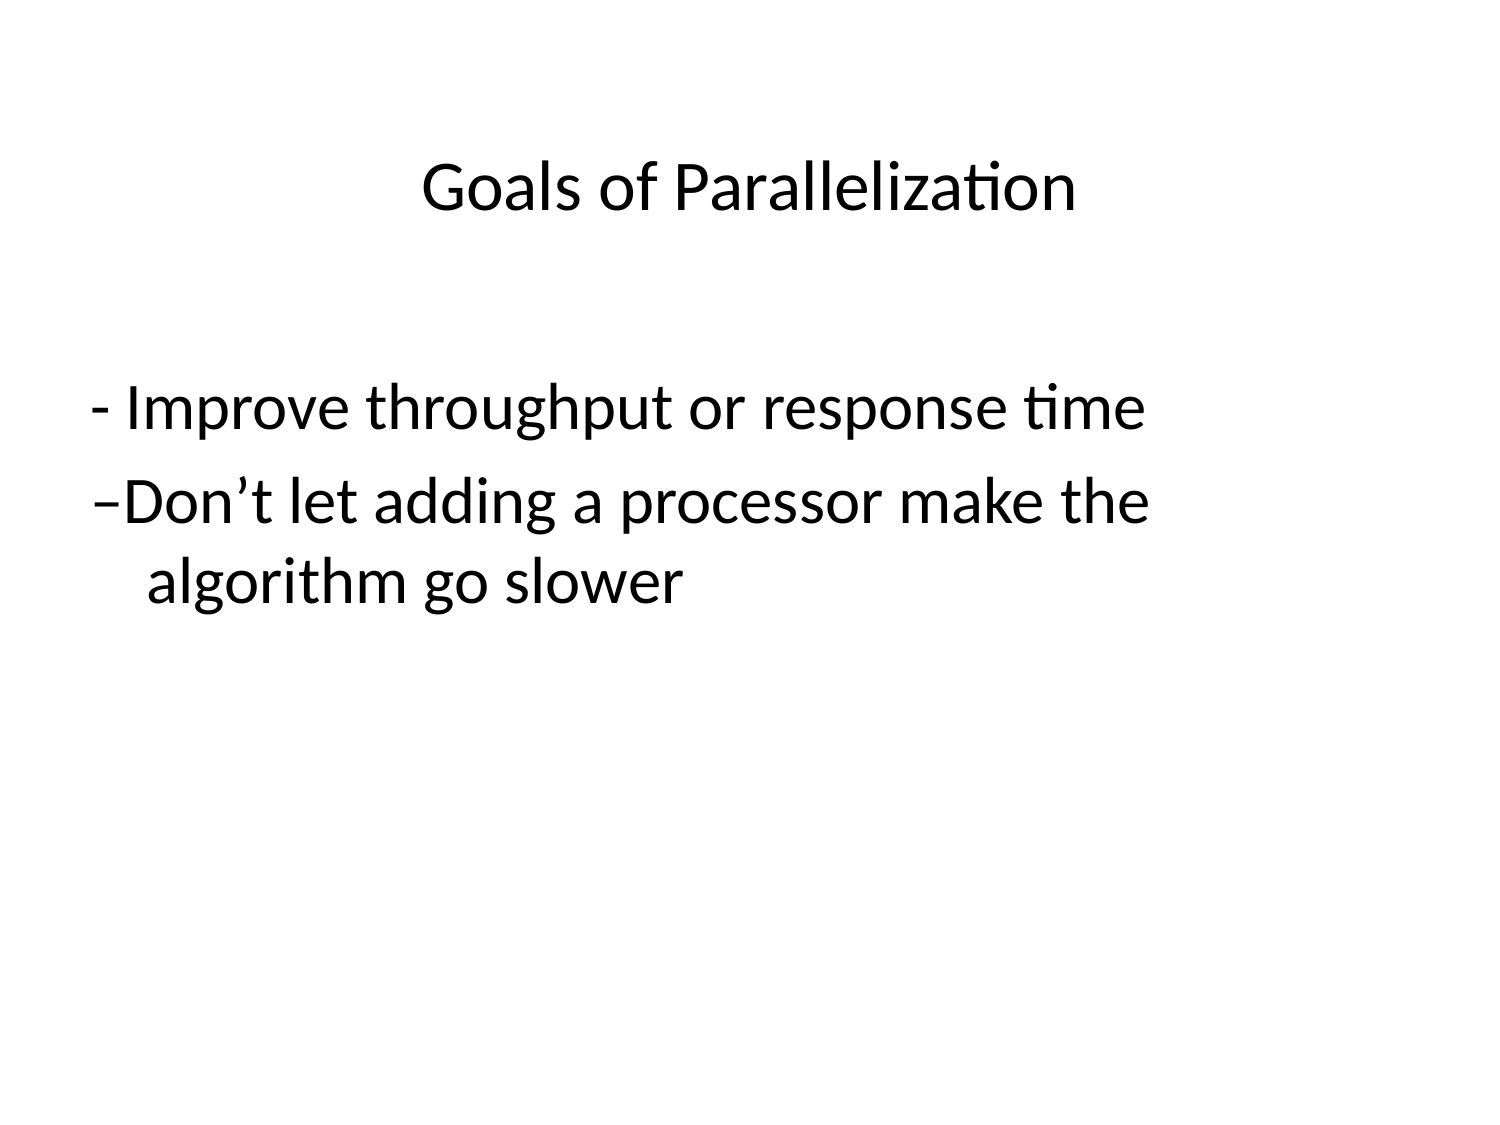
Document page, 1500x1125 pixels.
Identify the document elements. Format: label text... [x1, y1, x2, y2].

title Goals of Parallelization [75, 45, 1425, 233]
list - Improve throughput or response time –Don’t let adding a processor make the algorithm go slower [75, 262, 1425, 1005]
